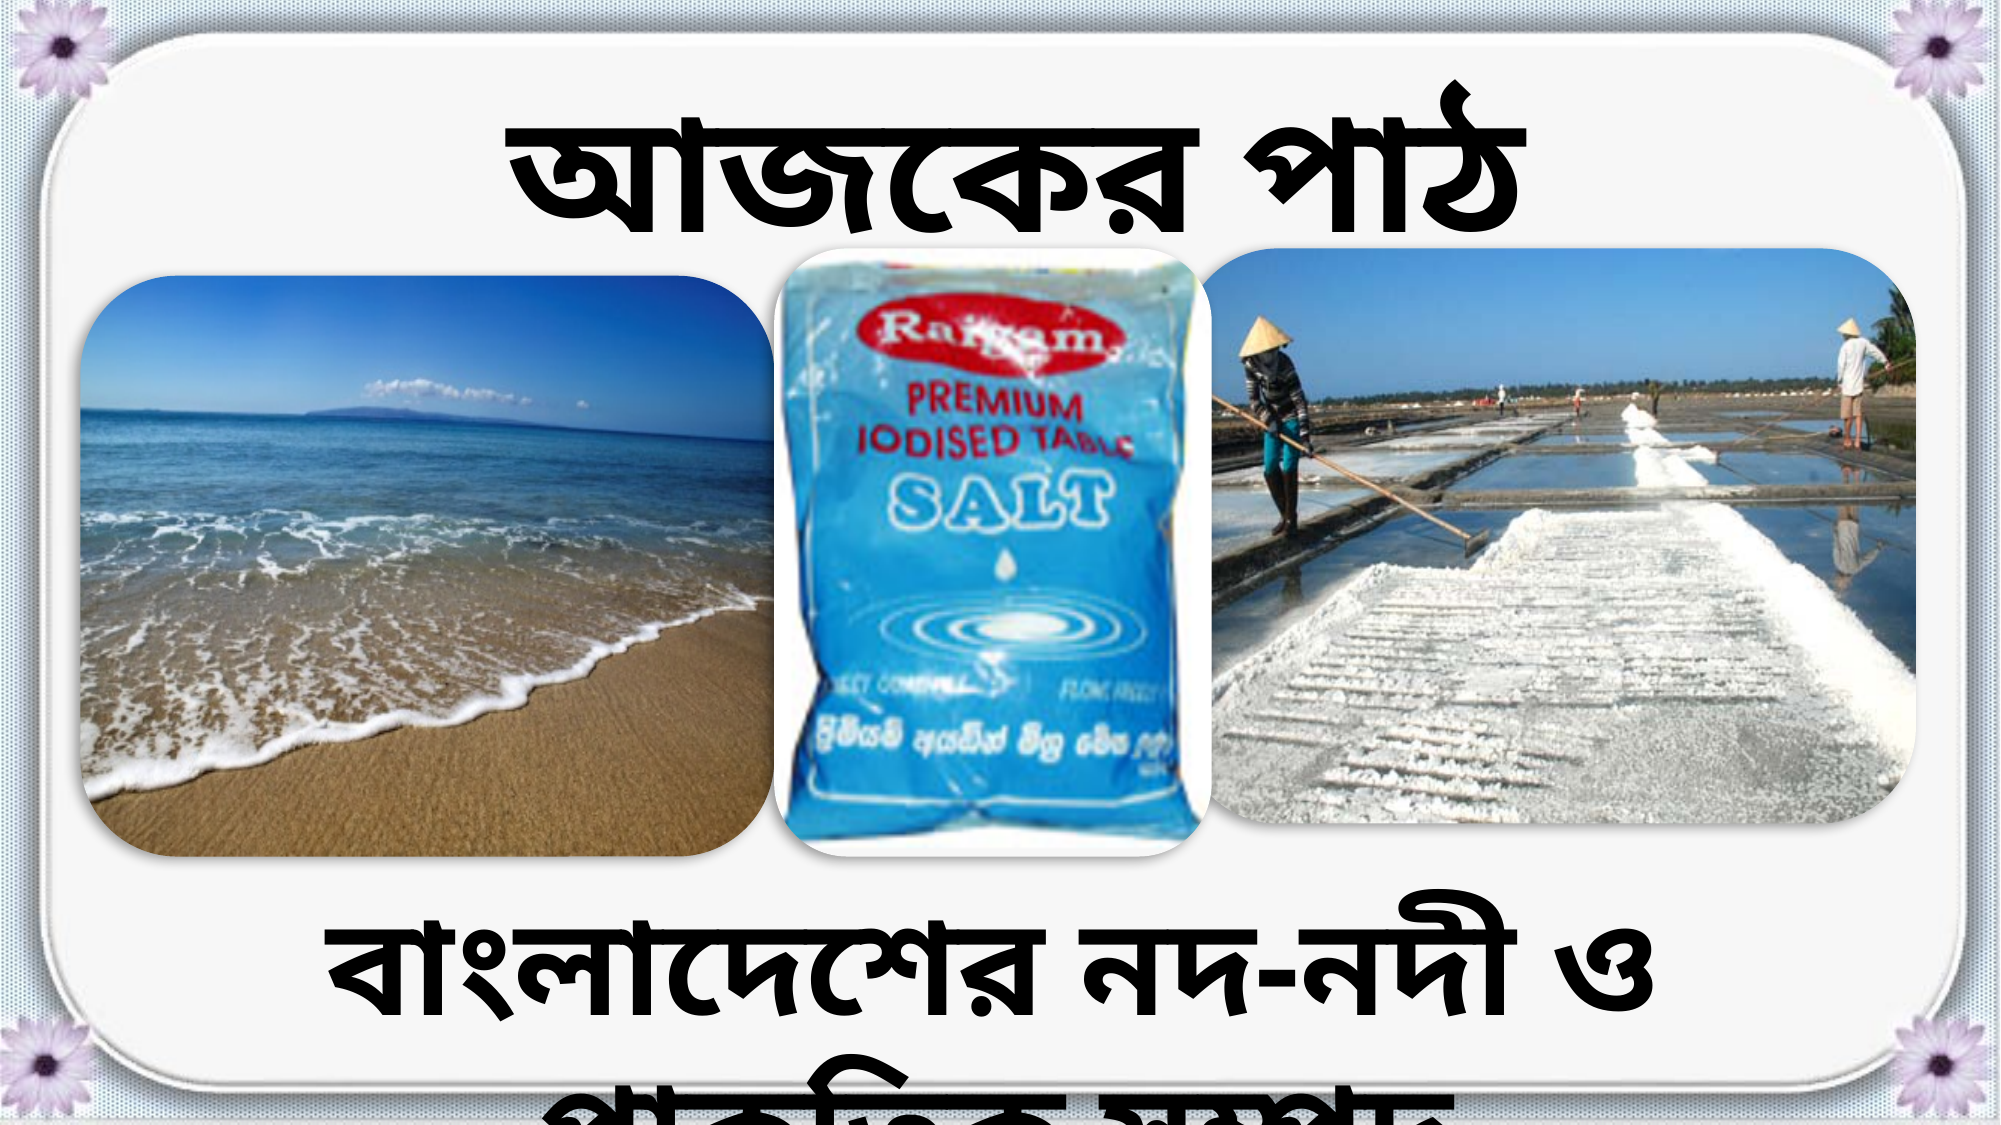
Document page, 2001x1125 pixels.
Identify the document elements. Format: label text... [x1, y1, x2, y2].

picture [0, 0, 2001, 1125]
text_box আজকের পাঠ [319, 58, 1714, 274]
text_box বাংলাদেশের নদ-নদী ও প্রাকৃতিক সম্পদ [114, 870, 1872, 1125]
